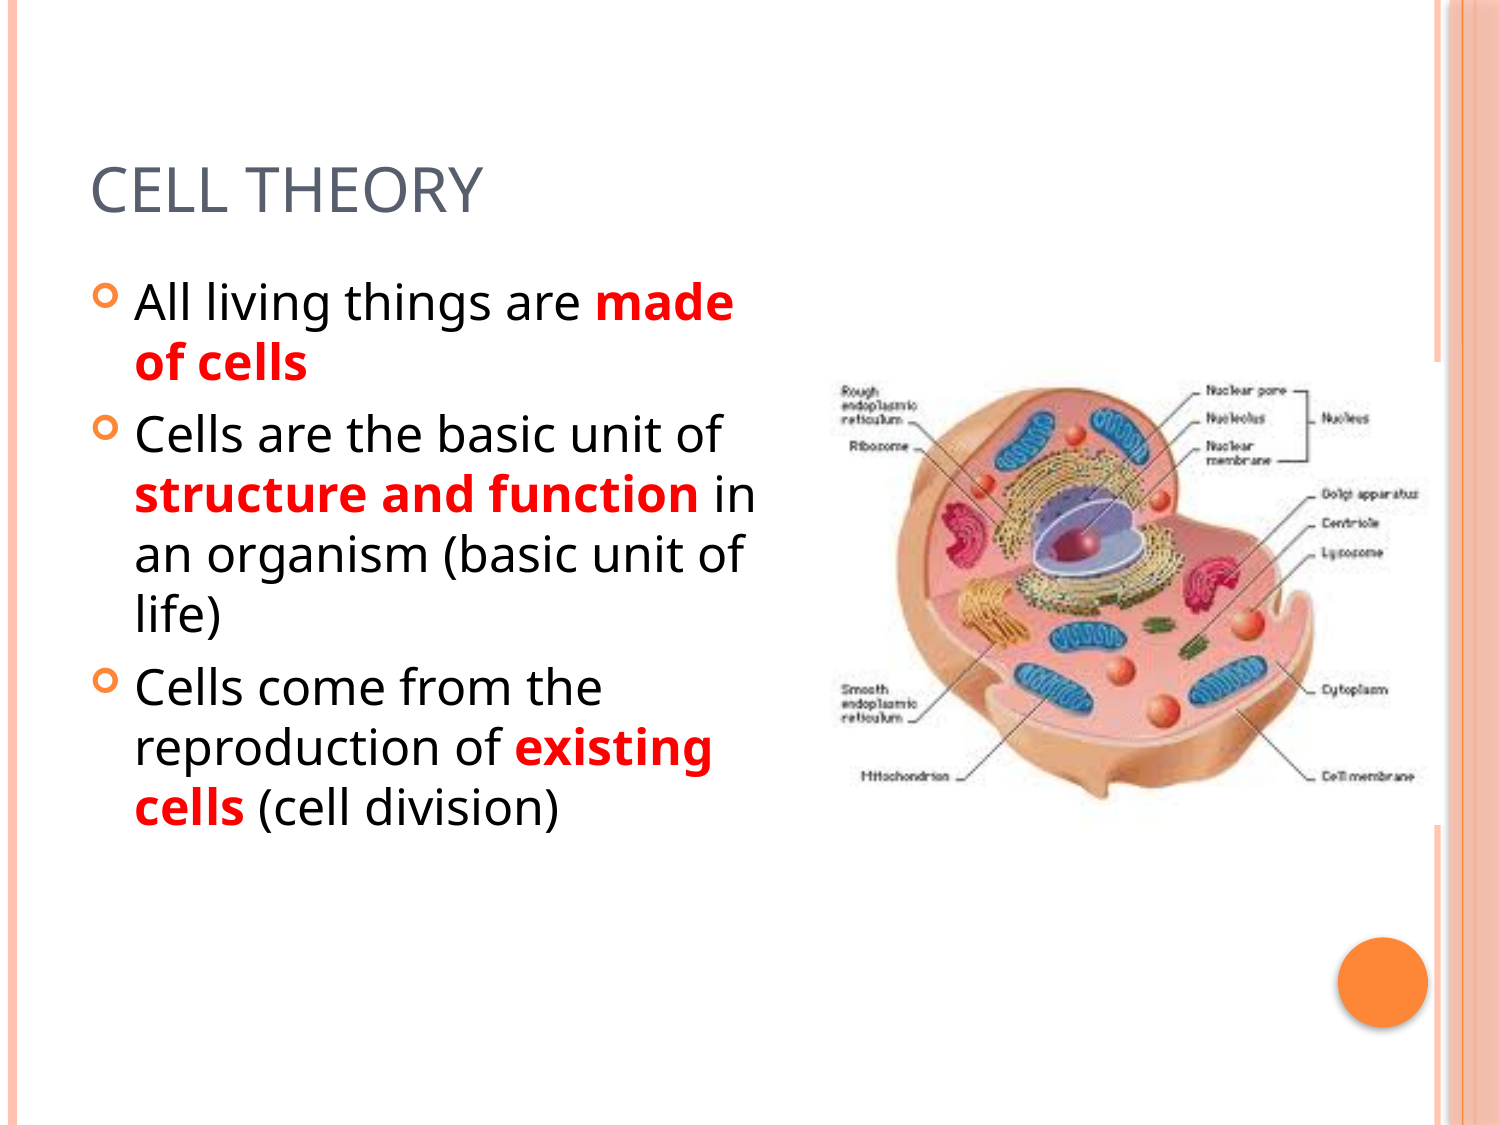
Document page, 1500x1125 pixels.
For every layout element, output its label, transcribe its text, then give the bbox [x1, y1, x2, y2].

picture [811, 361, 1445, 826]
title Cell Theory [75, 45, 1300, 233]
list All living things are made of cells Cells are the basic unit of structure and function in an organism (basic unit of life) Cells come from the reproduction of existing cells (cell division) [75, 262, 800, 1005]
